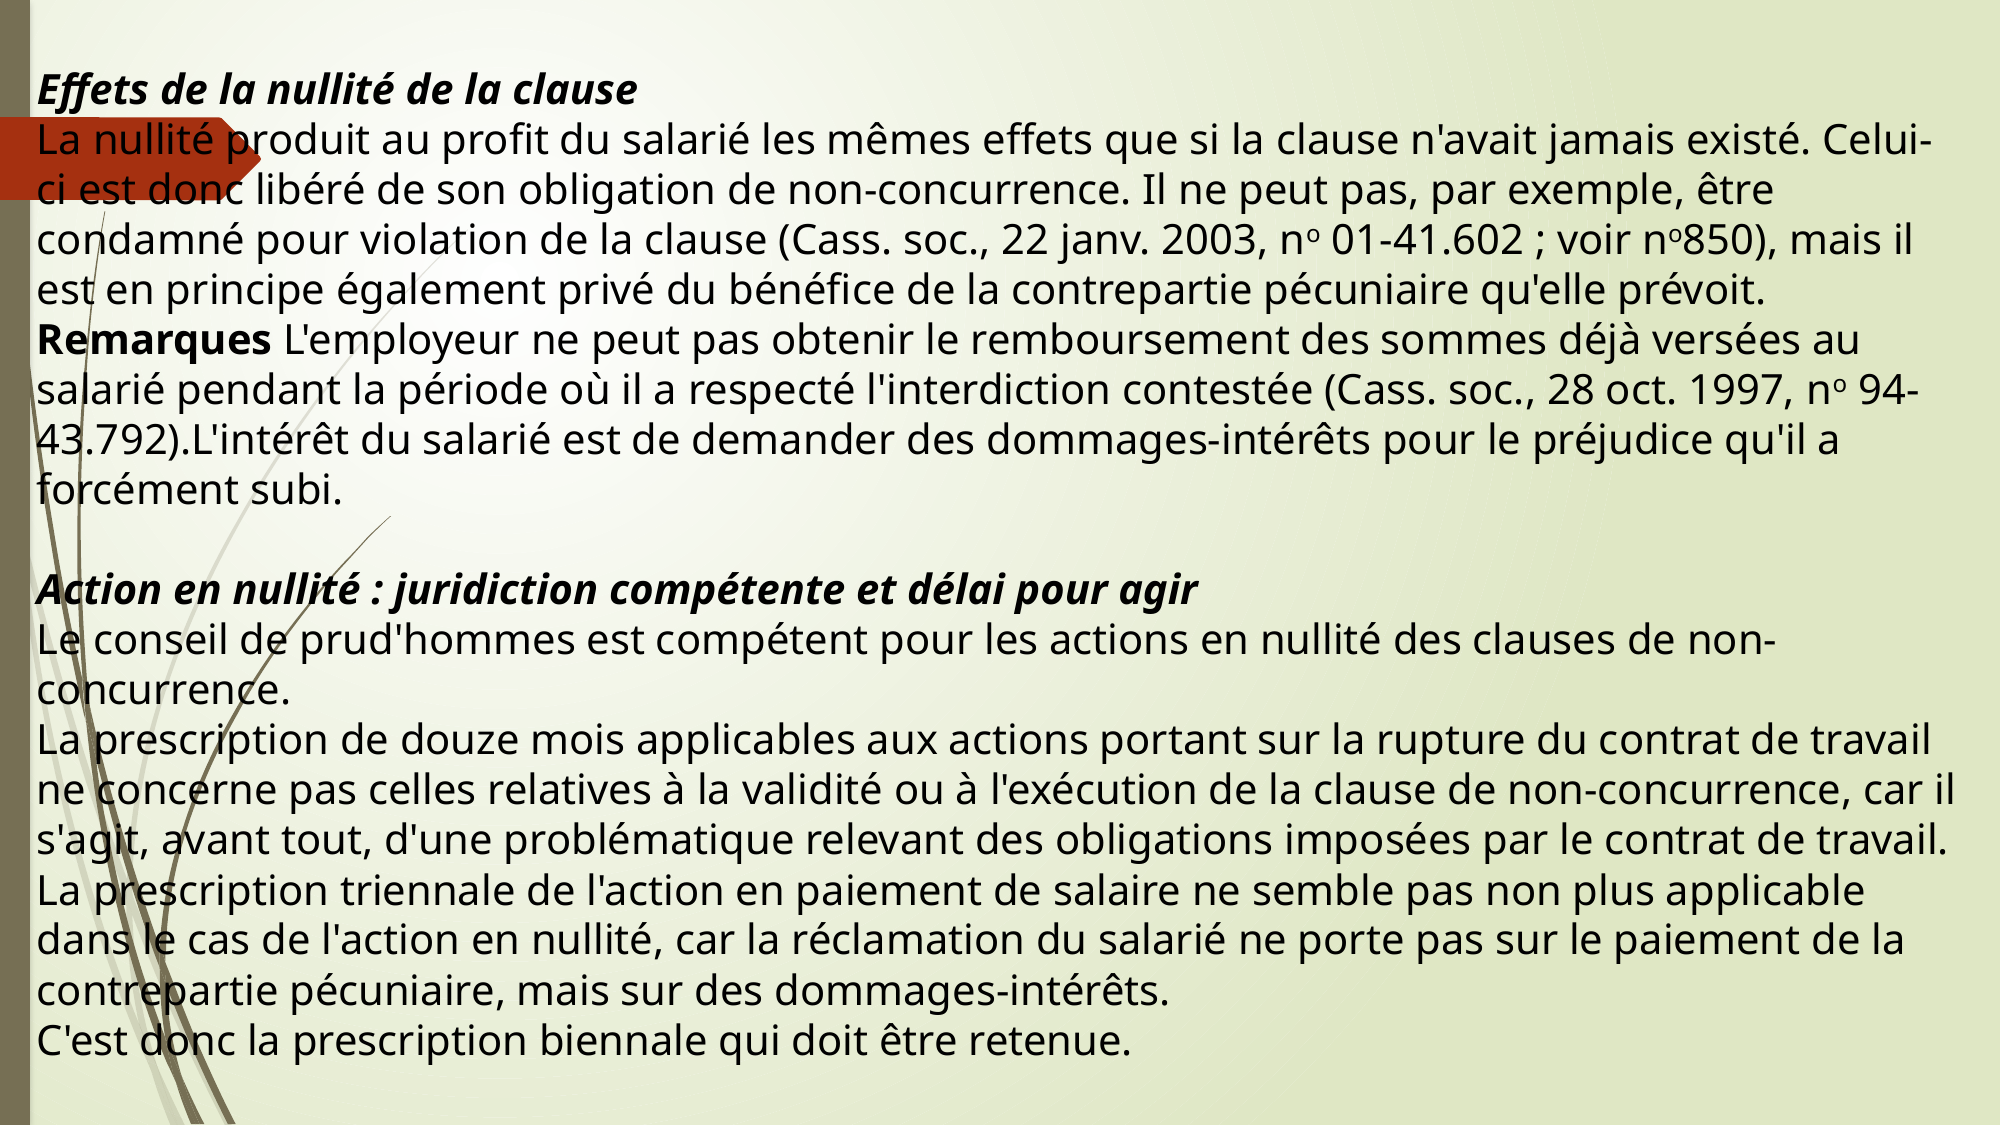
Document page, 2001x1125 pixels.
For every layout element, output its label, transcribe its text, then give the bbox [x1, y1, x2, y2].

text_box Effets de la nullité de la clause La nullité produit au profit du salarié les mêmes effets que si la clause n'avait jamais existé. Celui-ci est donc libéré de son obligation de non-concurrence. Il ne peut pas, par exemple, être condamné pour violation de la clause (Cass. soc., 22 janv. 2003, no 01-41.602 ; voir no850), mais il est en principe également privé du bénéfice de la contrepartie pécuniaire qu'elle prévoit. Remarques L'employeur ne peut pas obtenir le remboursement des sommes déjà versées au salarié pendant la période où il a respecté l'interdiction contestée (Cass. soc., 28 oct. 1997, no 94-43.792).L'intérêt du salarié est de demander des dommages-intérêts pour le préjudice qu'il a forcément subi. Action en nullité : juridiction compétente et délai pour agir Le conseil de prud'hommes est compétent pour les actions en nullité des clauses de non-concurrence. La prescription de douze mois applicables aux actions portant sur la rupture du contrat de travail ne concerne pas celles relatives à la validité ou à l'exécution de la clause de non-concurrence, car il s'agit, avant tout, d'une problématique relevant des obligations imposées par le contrat de travail. La prescription triennale de l'action en paiement de salaire ne semble pas non plus applicable dans le cas de l'action en nullité, car la réclamation du salarié ne porte pas sur le paiement de la contrepartie pécuniaire, mais sur des dommages-intérêts. C'est donc la prescription biennale qui doit être retenue. [22, 55, 1977, 1078]
